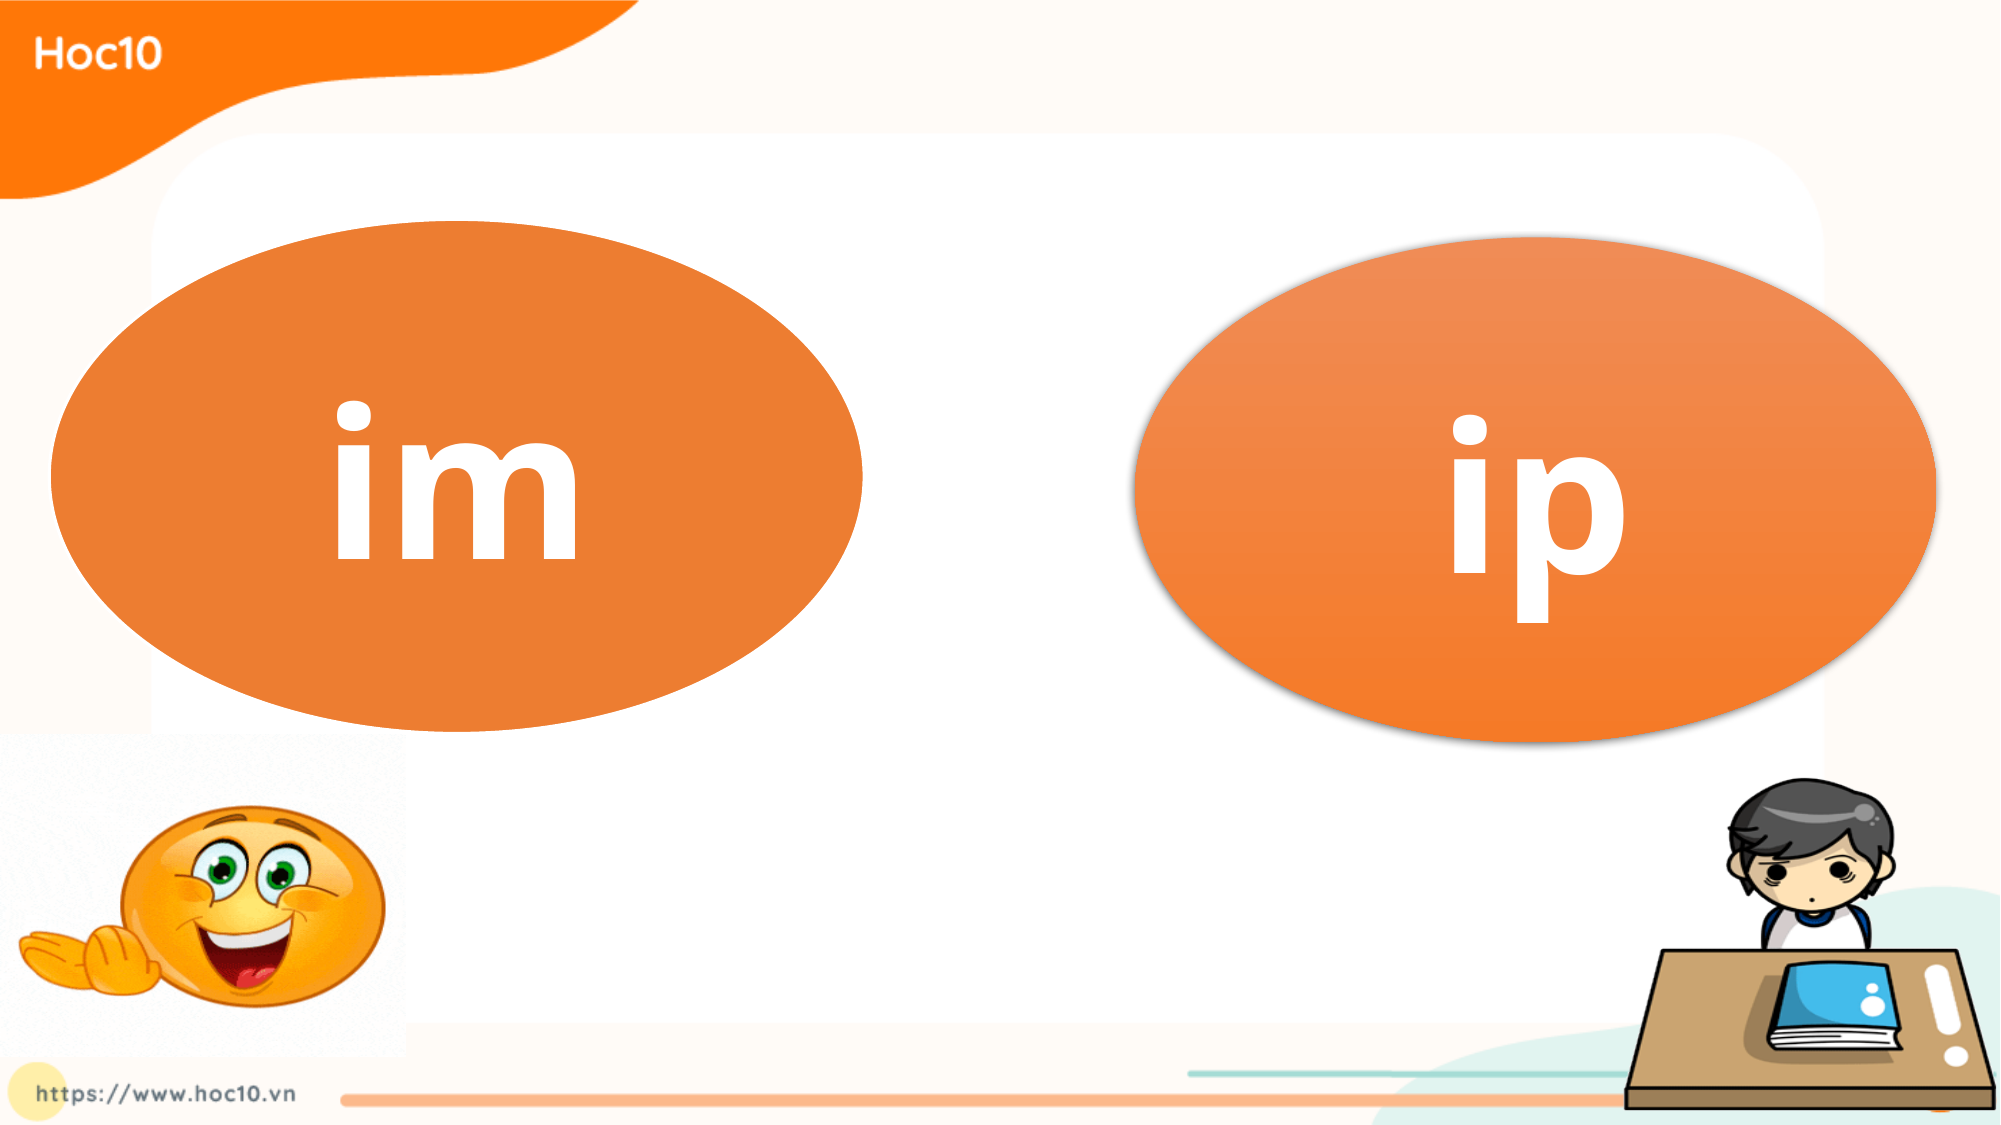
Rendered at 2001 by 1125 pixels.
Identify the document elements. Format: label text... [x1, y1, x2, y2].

picture [0, 0, 2000, 1125]
text_box ip [1135, 237, 1937, 743]
text_box im [47, 217, 866, 736]
